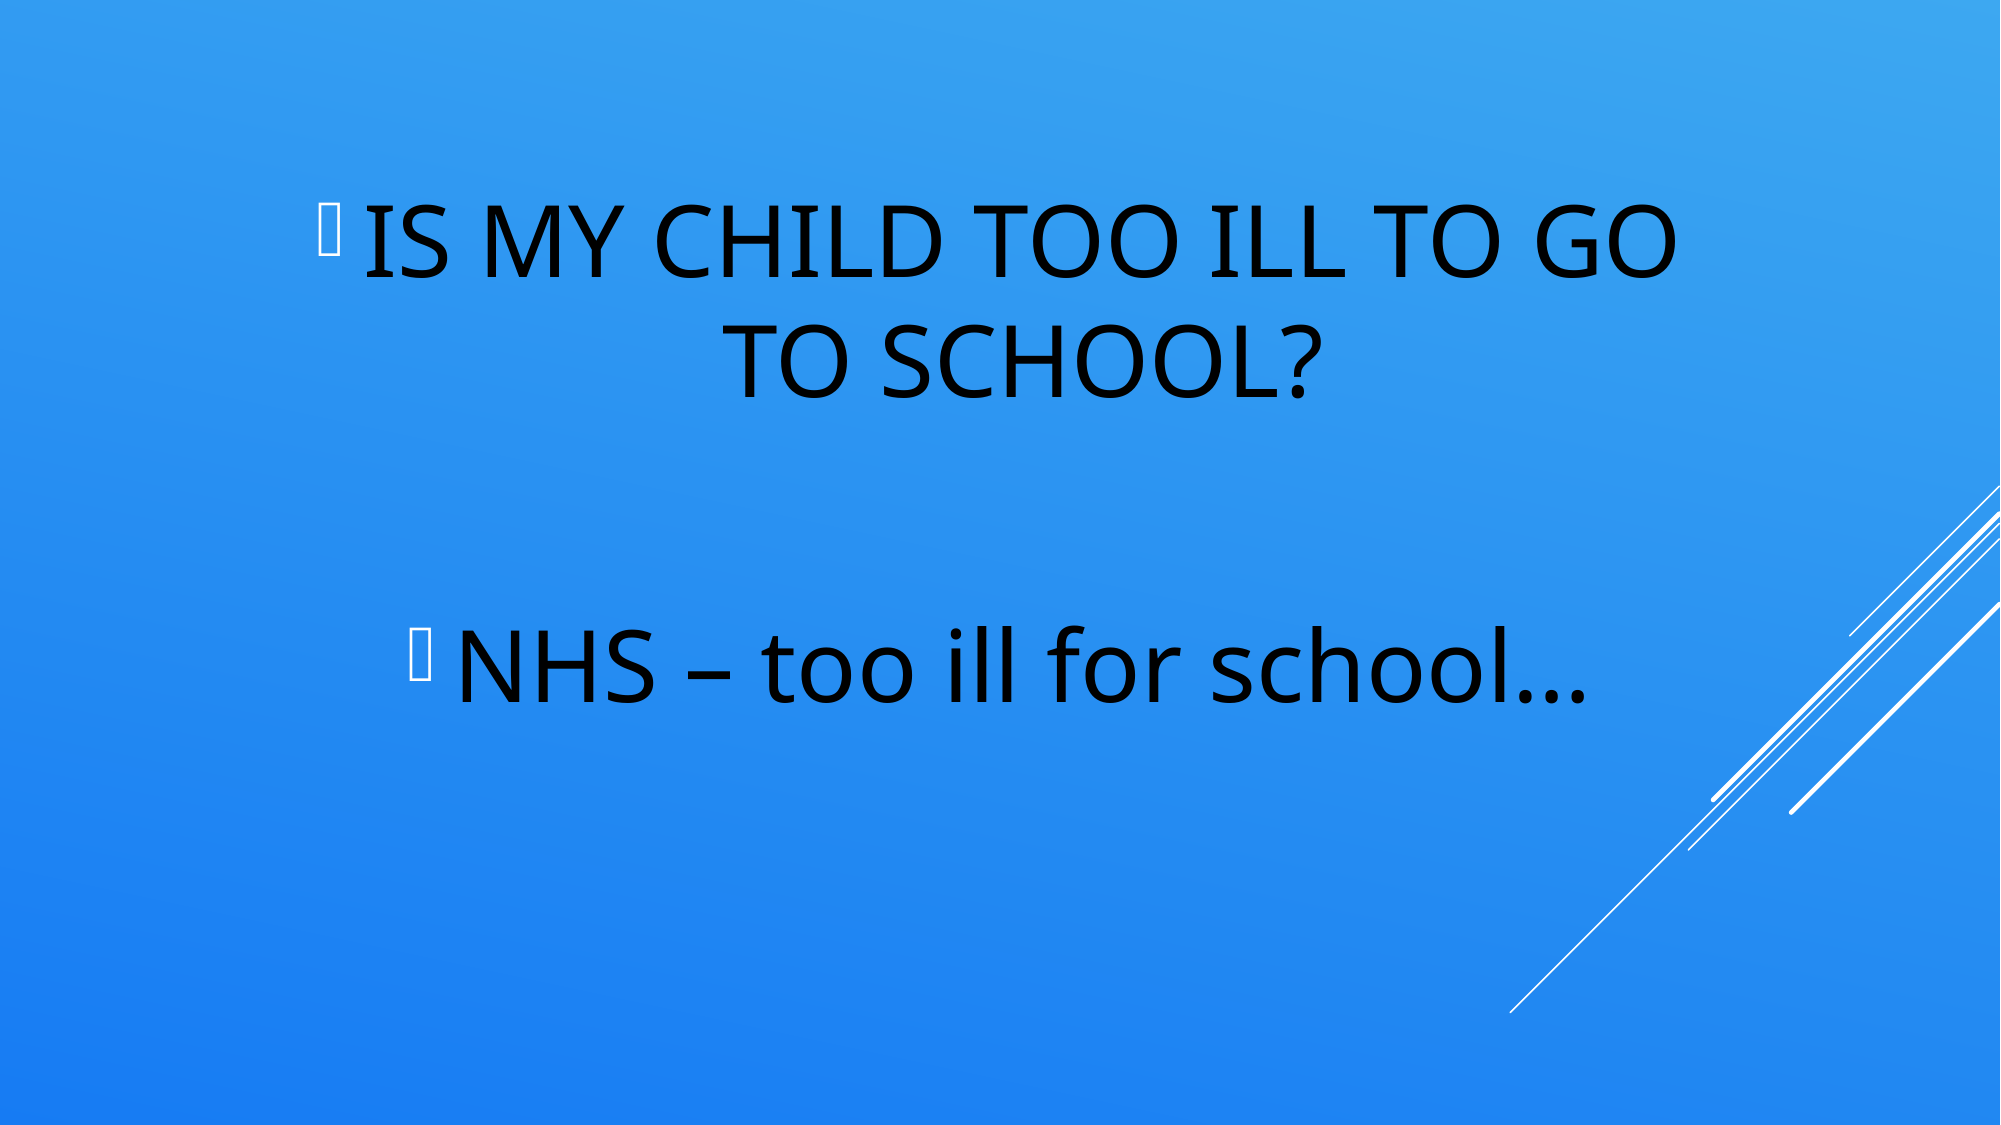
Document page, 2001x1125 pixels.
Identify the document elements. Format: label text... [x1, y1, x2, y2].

list IS MY CHILD TOO ILL TO GO TO SCHOOL? NHS – too ill for school… [290, 14, 1709, 886]
